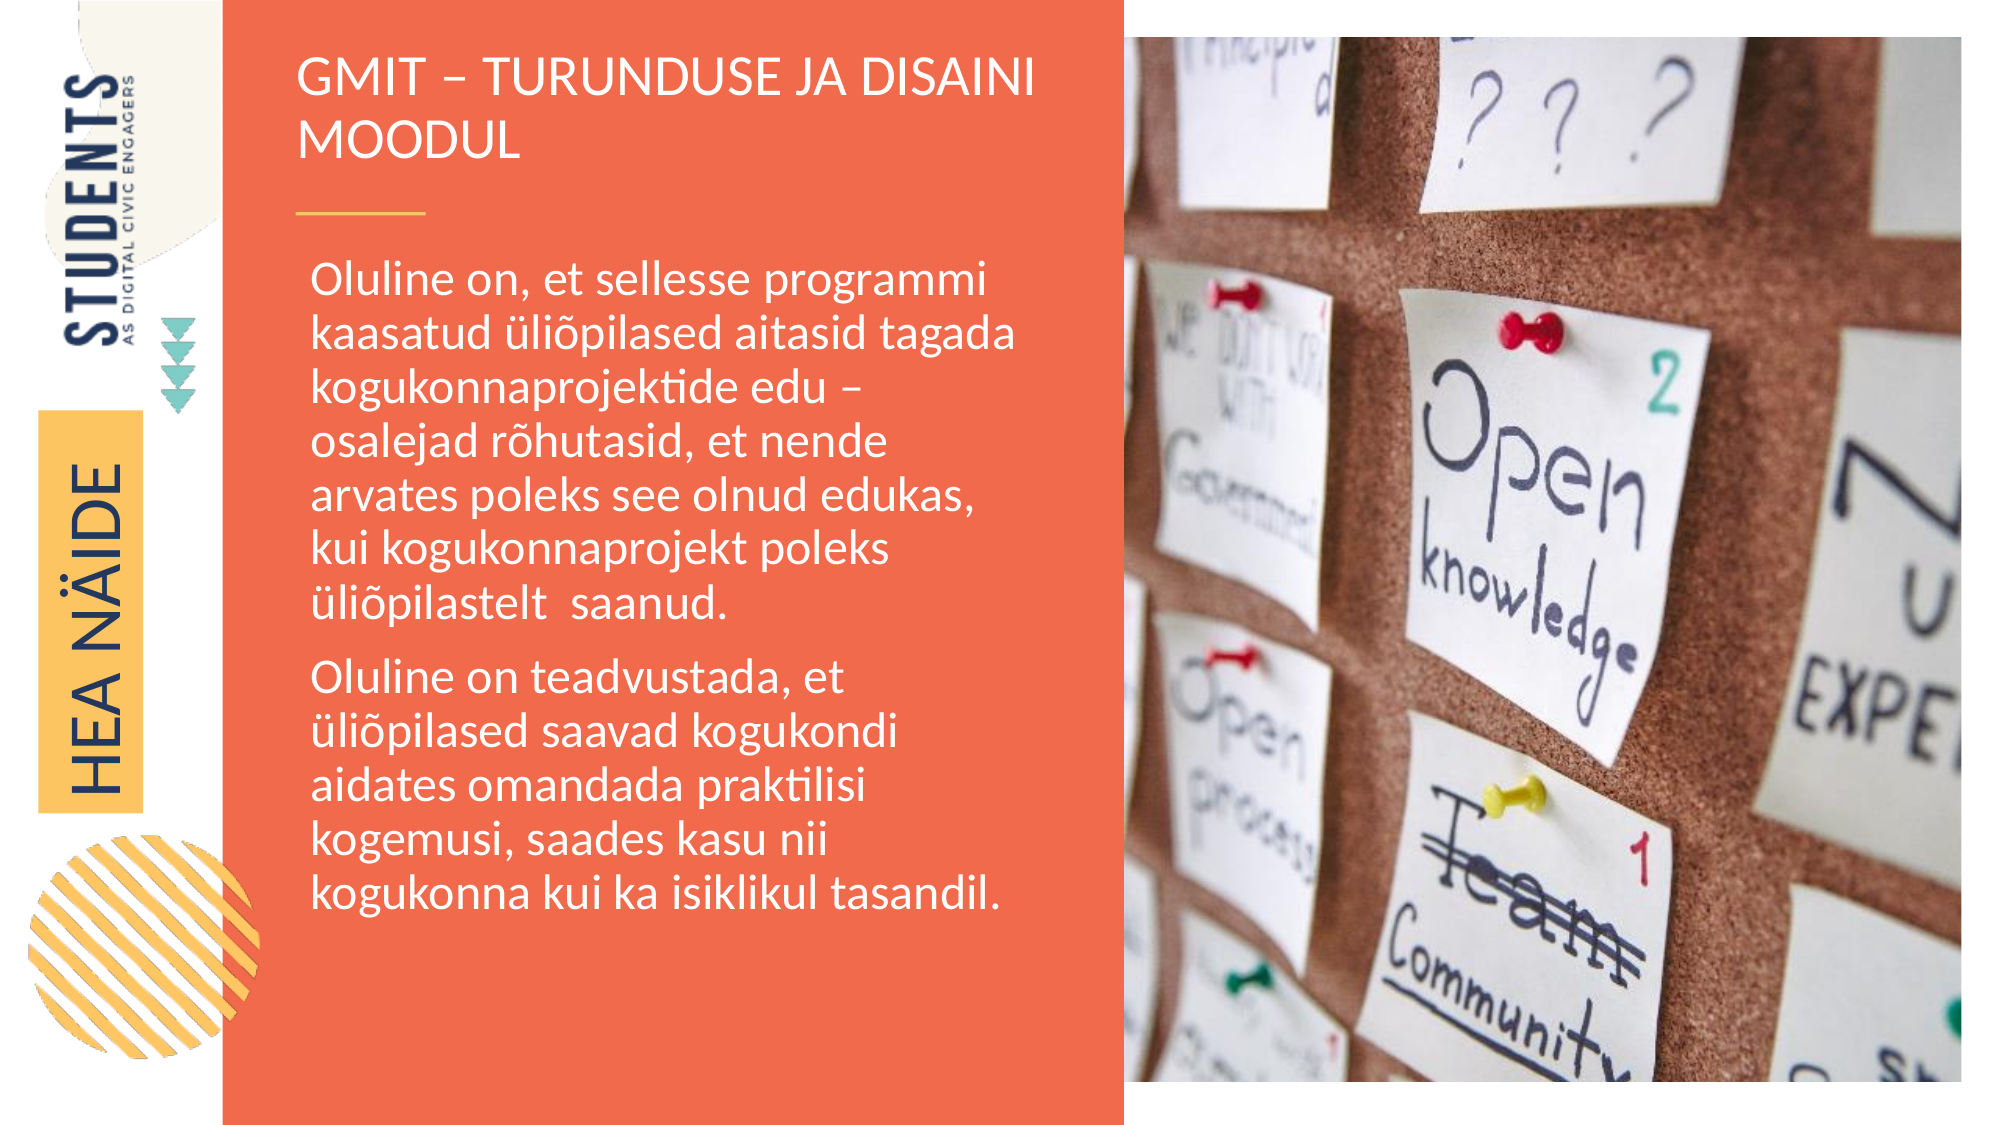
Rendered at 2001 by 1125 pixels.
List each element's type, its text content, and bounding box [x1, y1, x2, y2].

picture [1124, 37, 1962, 1082]
picture [12, 835, 260, 1082]
picture [55, 66, 136, 346]
picture [143, 308, 213, 417]
list GMIT – TURUNDUSE JA DISAINI MOODUL [281, 37, 1056, 194]
picture [45, 1, 220, 274]
list Oluline on, et sellesse programmi kaasatud üliõpilased aitasid tagada kogukonnaprojektide edu – osalejad rõhutasid, et nende arvates poleks see olnud edukas, kui kogukonnaprojekt poleks üliõpilastelt saanud. Oluline on teadvustada, et üliõpilased saavad kogukondi aidates omandada praktilisi kogemusi, saades kasu nii kogukonna kui ka isiklikul tasandil. [295, 244, 1054, 1034]
text_box HEA NÄIDE [38, 410, 144, 814]
